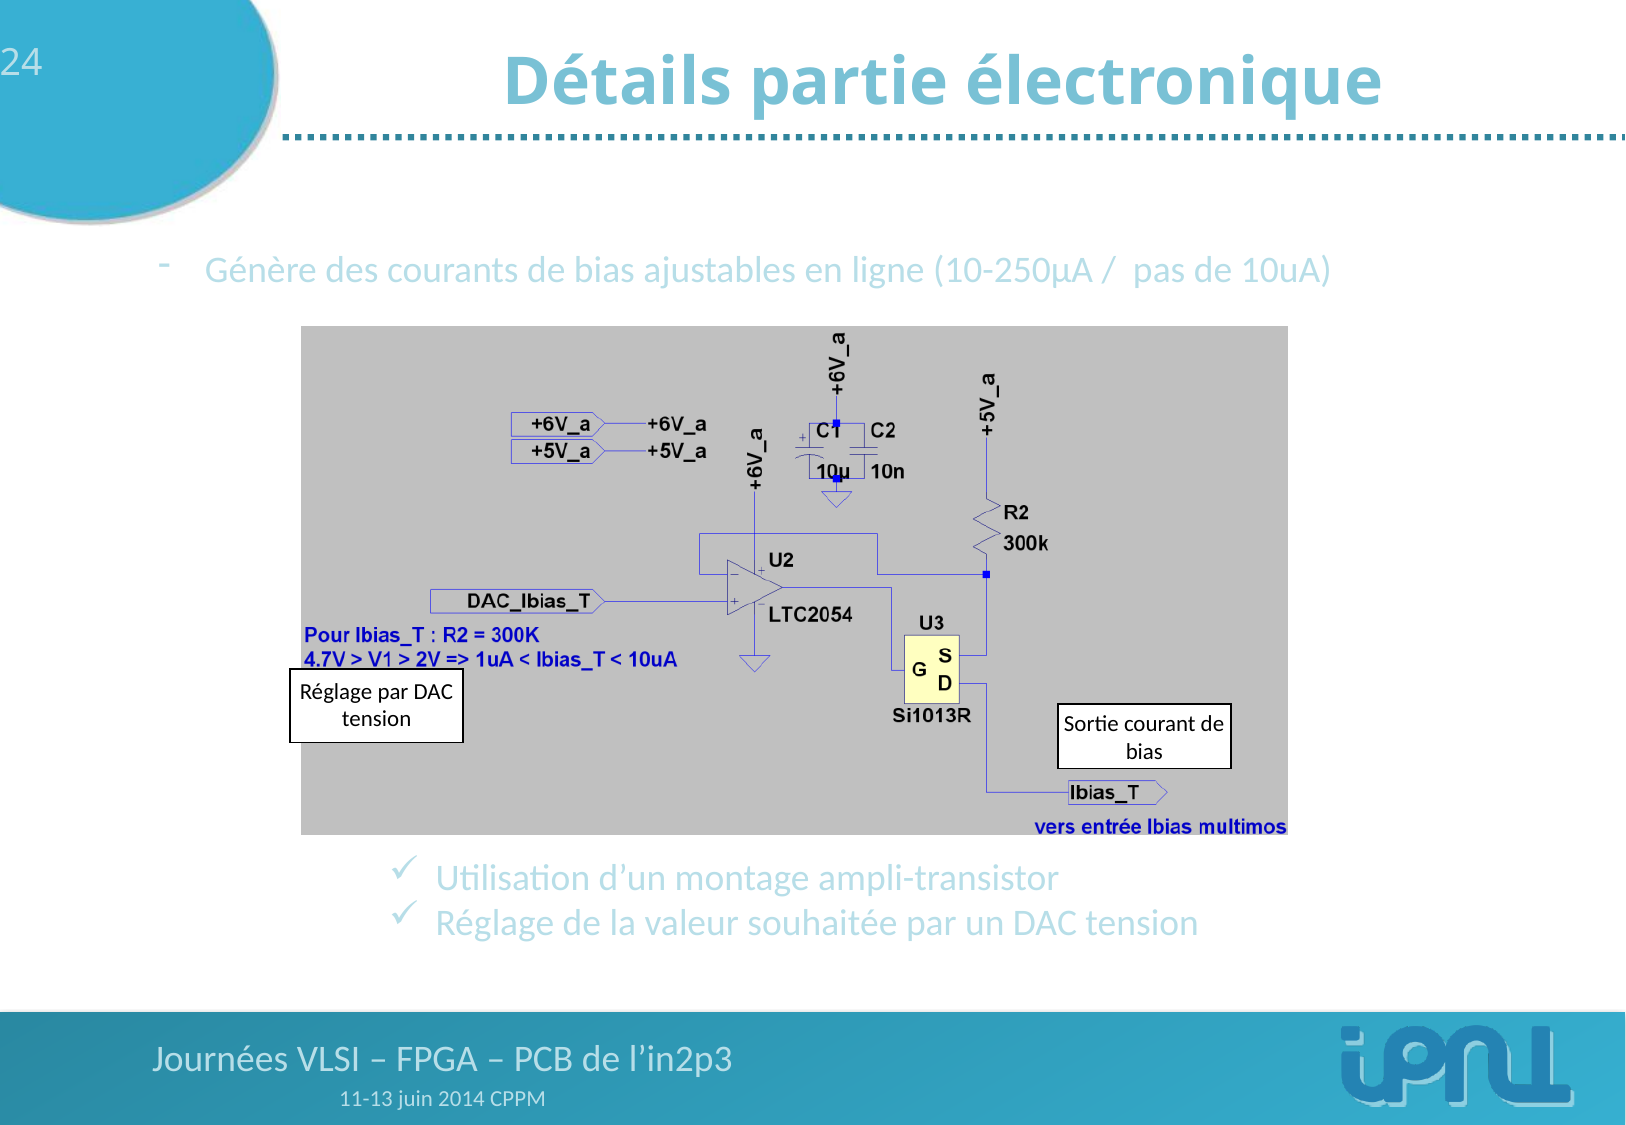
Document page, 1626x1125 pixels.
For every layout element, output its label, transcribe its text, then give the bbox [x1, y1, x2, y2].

title Détails partie électronique [212, 30, 1625, 126]
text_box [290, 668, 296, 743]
picture [1340, 1024, 1571, 1103]
picture [0, 0, 281, 227]
text_box Génère des courants de bias ajustables en ligne (10-250µA / pas de 10uA) [68, 237, 1616, 298]
picture [301, 326, 1288, 835]
text_box Utilisation d’un montage ampli-transistor Réglage de la valeur souhaitée par un DAC tension [374, 845, 1215, 951]
